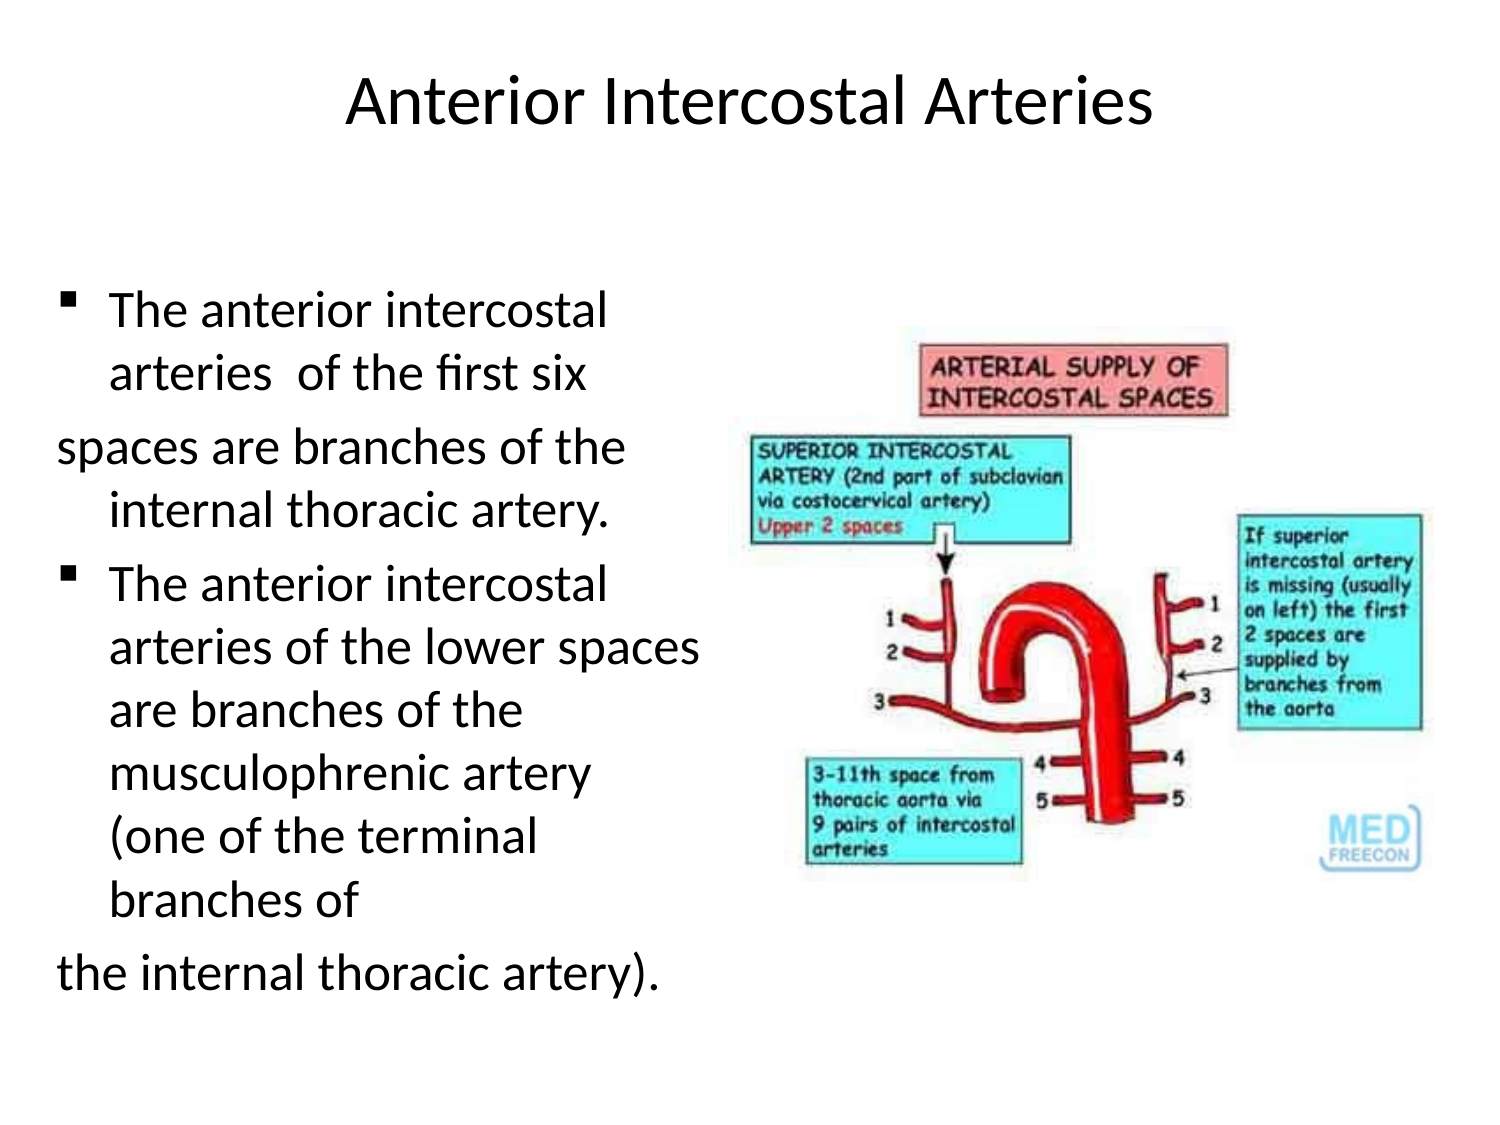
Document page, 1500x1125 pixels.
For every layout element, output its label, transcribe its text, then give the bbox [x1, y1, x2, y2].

picture [728, 326, 1435, 882]
list The anterior intercostal arteries of the first six spaces are branches of the internal thoracic artery. The anterior intercostal arteries of the lower spaces are branches of the musculophrenic artery (one of the terminal branches of the internal thoracic artery). [41, 267, 717, 1010]
title Anterior Intercostal Arteries [75, 45, 1425, 233]
